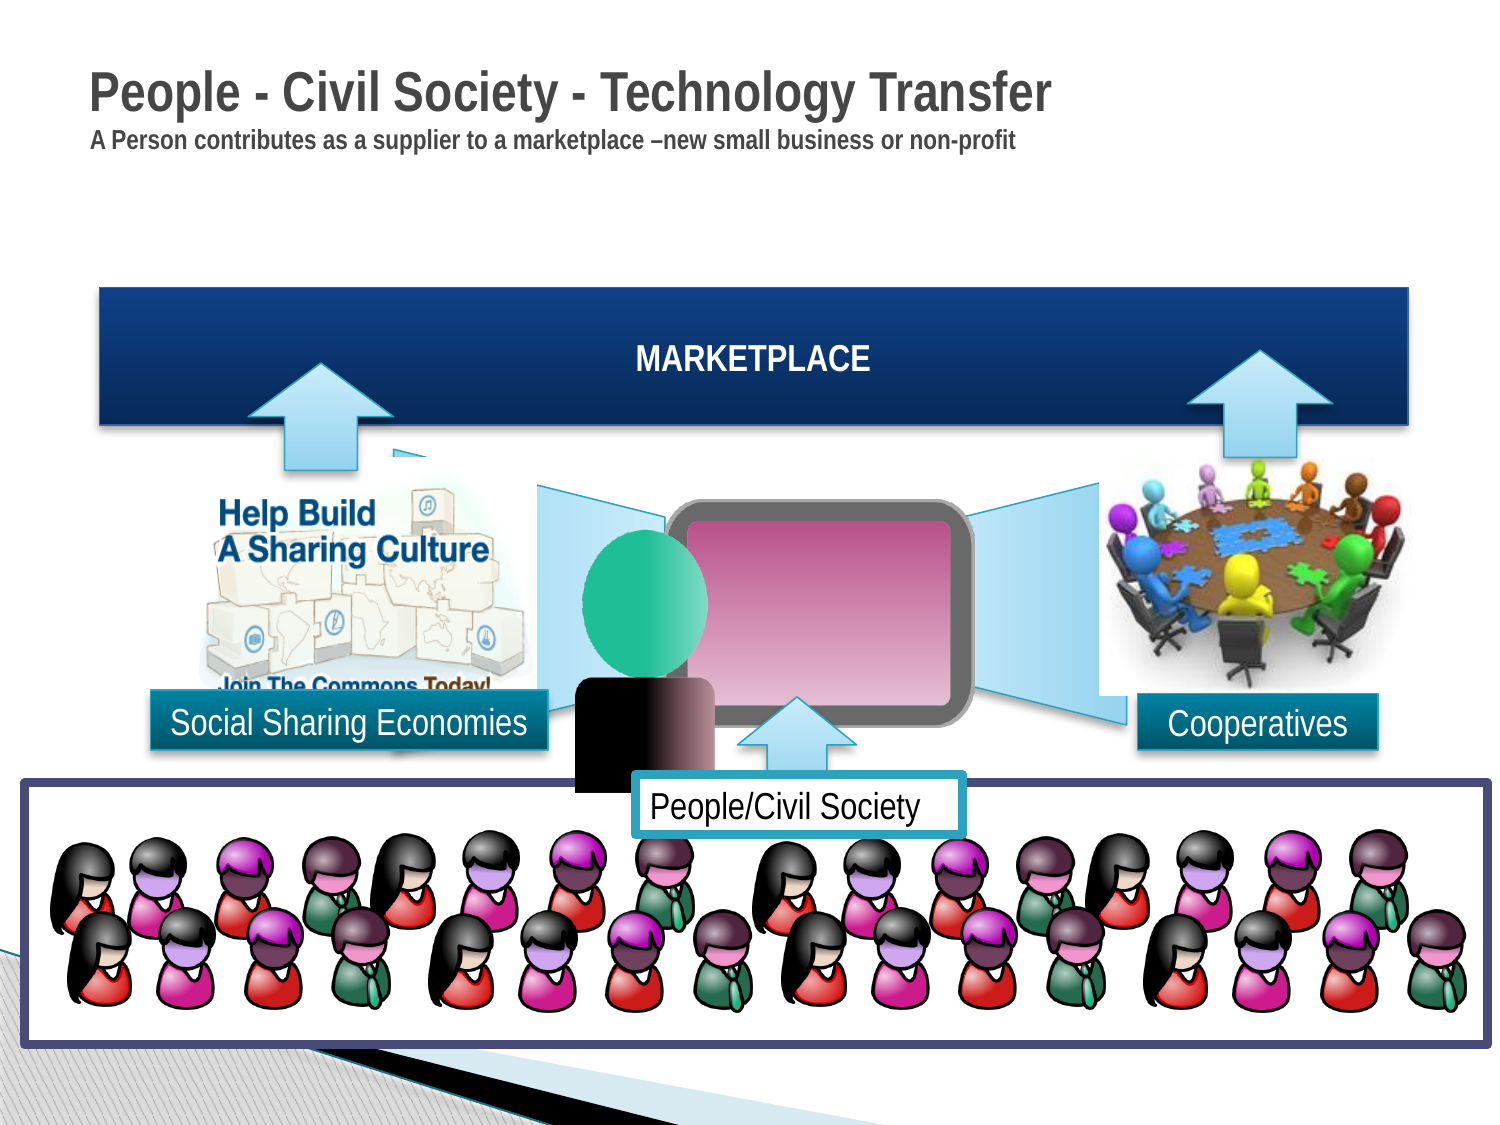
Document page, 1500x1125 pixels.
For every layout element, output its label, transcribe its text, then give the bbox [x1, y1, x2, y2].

picture [341, 715, 348, 721]
picture [156, 829, 1468, 1013]
text_box [980, 483, 1128, 726]
picture [173, 709, 187, 721]
text_box MARKETPLACE [99, 287, 1409, 426]
picture [265, 709, 279, 721]
picture [302, 715, 313, 721]
text_box Social Sharing Economies [150, 689, 549, 751]
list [126, 837, 187, 941]
picture [173, 457, 537, 690]
text_box [247, 362, 395, 457]
picture [193, 715, 205, 721]
picture [1099, 433, 1413, 696]
picture [479, 715, 486, 721]
picture [415, 715, 427, 721]
text_box [20, 778, 1492, 1049]
picture [49, 841, 132, 1007]
text_box Cooperatives [1137, 707, 1379, 751]
picture [233, 715, 244, 721]
title People - Civil Society - Technology Transfer A Person contributes as a supplier to a marketplace –new small business or non-profit [75, 45, 1425, 233]
text_box [392, 448, 428, 457]
text_box People/Civil Society [631, 805, 967, 839]
picture [399, 715, 410, 721]
picture [285, 708, 289, 721]
picture [449, 715, 461, 721]
text_box [542, 485, 596, 711]
picture [379, 710, 394, 721]
text_box [1186, 349, 1334, 433]
picture [290, 715, 297, 721]
picture [514, 716, 525, 721]
picture [499, 715, 510, 721]
picture [436, 715, 443, 721]
picture [210, 716, 221, 721]
picture [575, 499, 976, 794]
